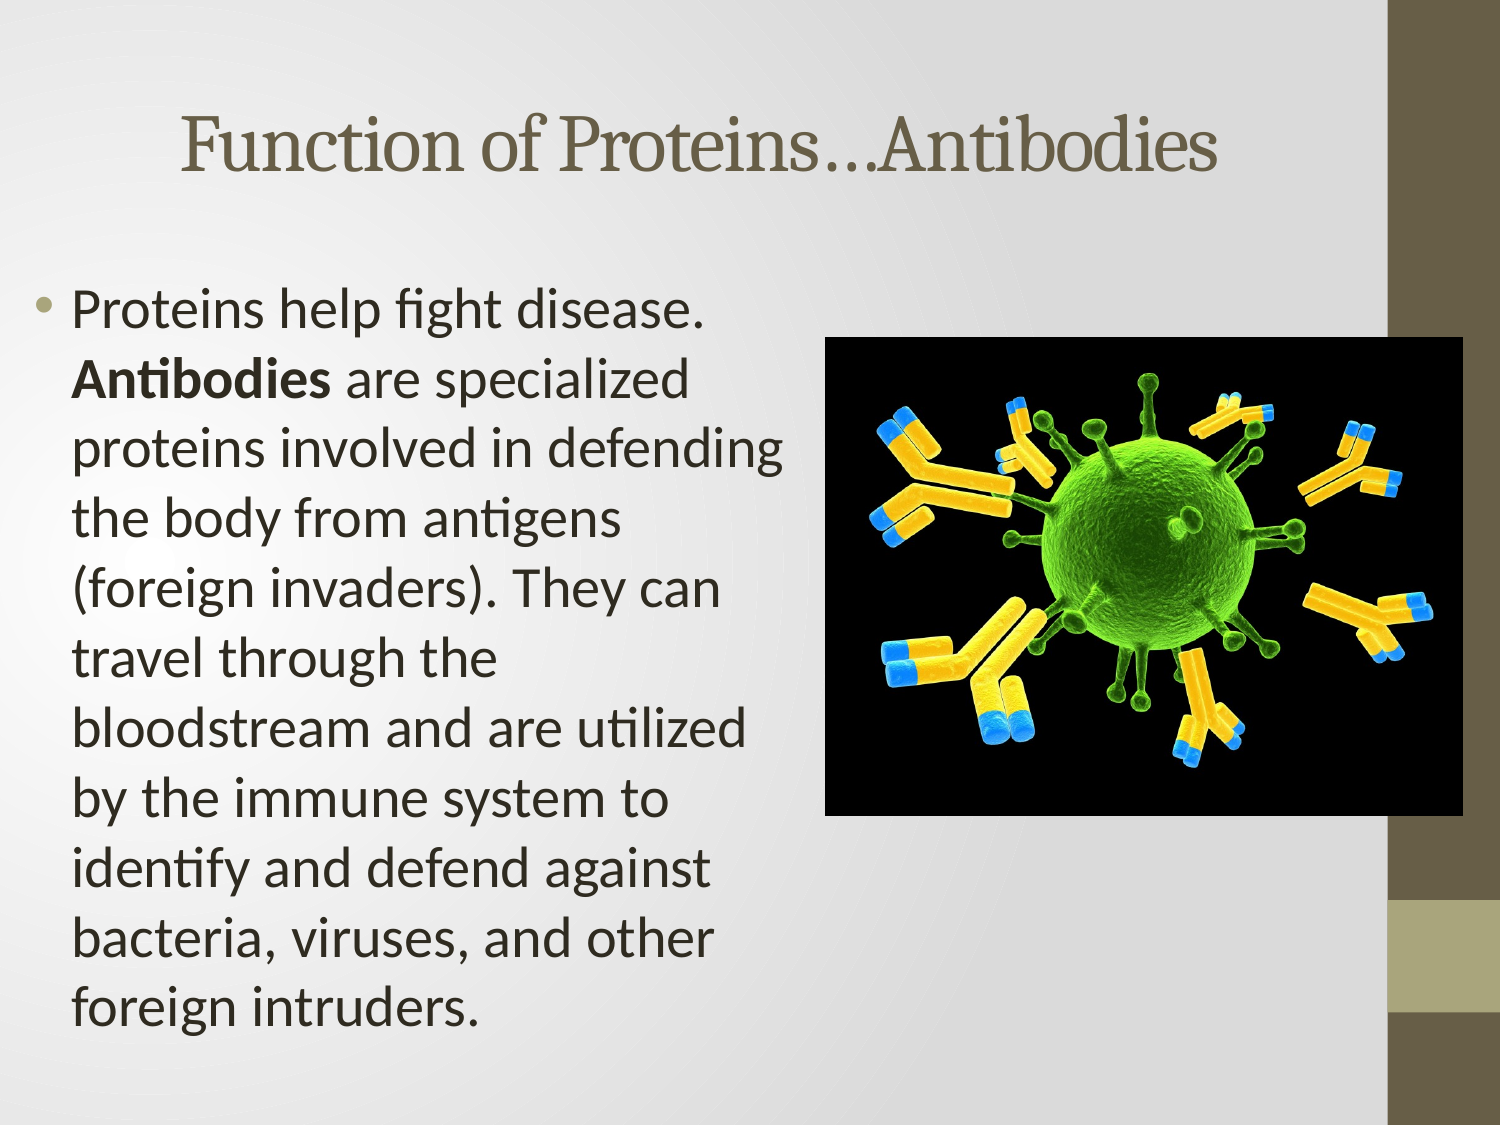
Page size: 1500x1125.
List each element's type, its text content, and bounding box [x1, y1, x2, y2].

title Function of Proteins…Antibodies [75, 45, 1325, 233]
picture [824, 336, 1463, 817]
list Proteins help fight disease. Antibodies are specialized proteins involved in defending the body from antigens (foreign invaders). They can travel through the bloodstream and are utilized by the immune system to identify and defend against bacteria, viruses, and other foreign intruders. [0, 262, 825, 1125]
